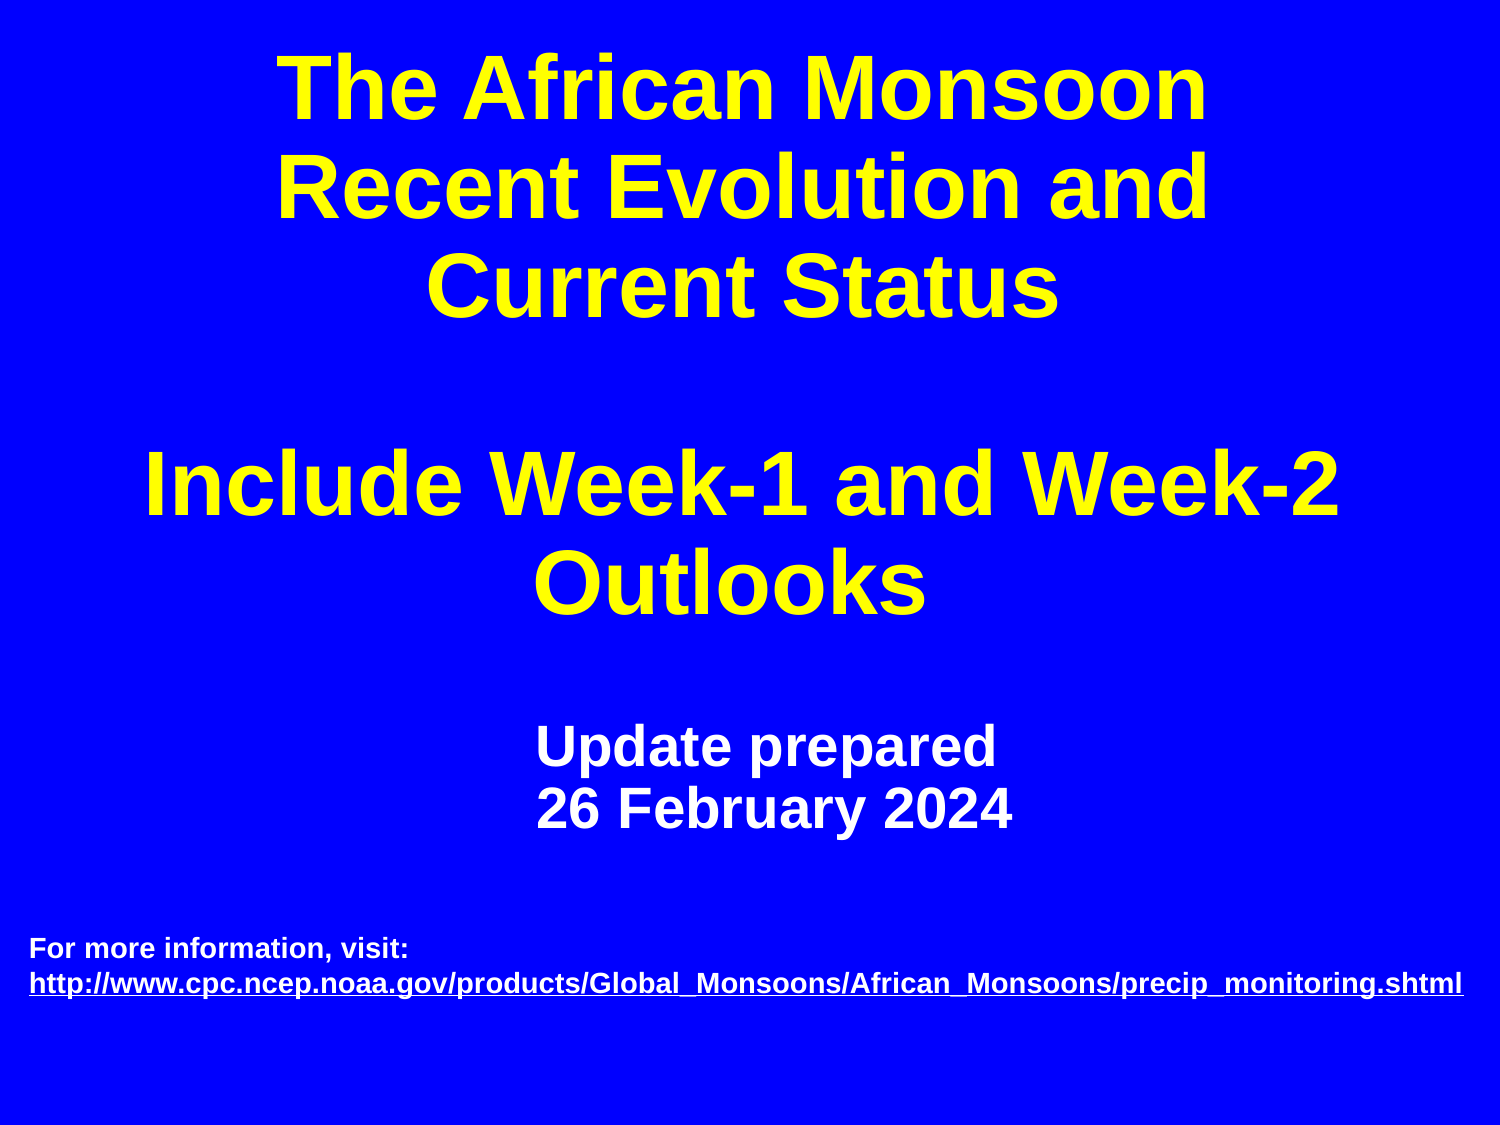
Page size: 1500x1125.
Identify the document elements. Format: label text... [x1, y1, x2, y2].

title The African Monsoon Recent Evolution and Current Status Include Week-1 and Week-2 Outlooks [112, 37, 1375, 638]
text_box Update prepared 26 February 2024 [275, 708, 1275, 850]
text_box For more information, visit: http://www.cpc.ncep.noaa.gov/products/Global_Monsoons/African_Monsoons/precip_monitoring.shtml [13, 921, 1484, 1007]
